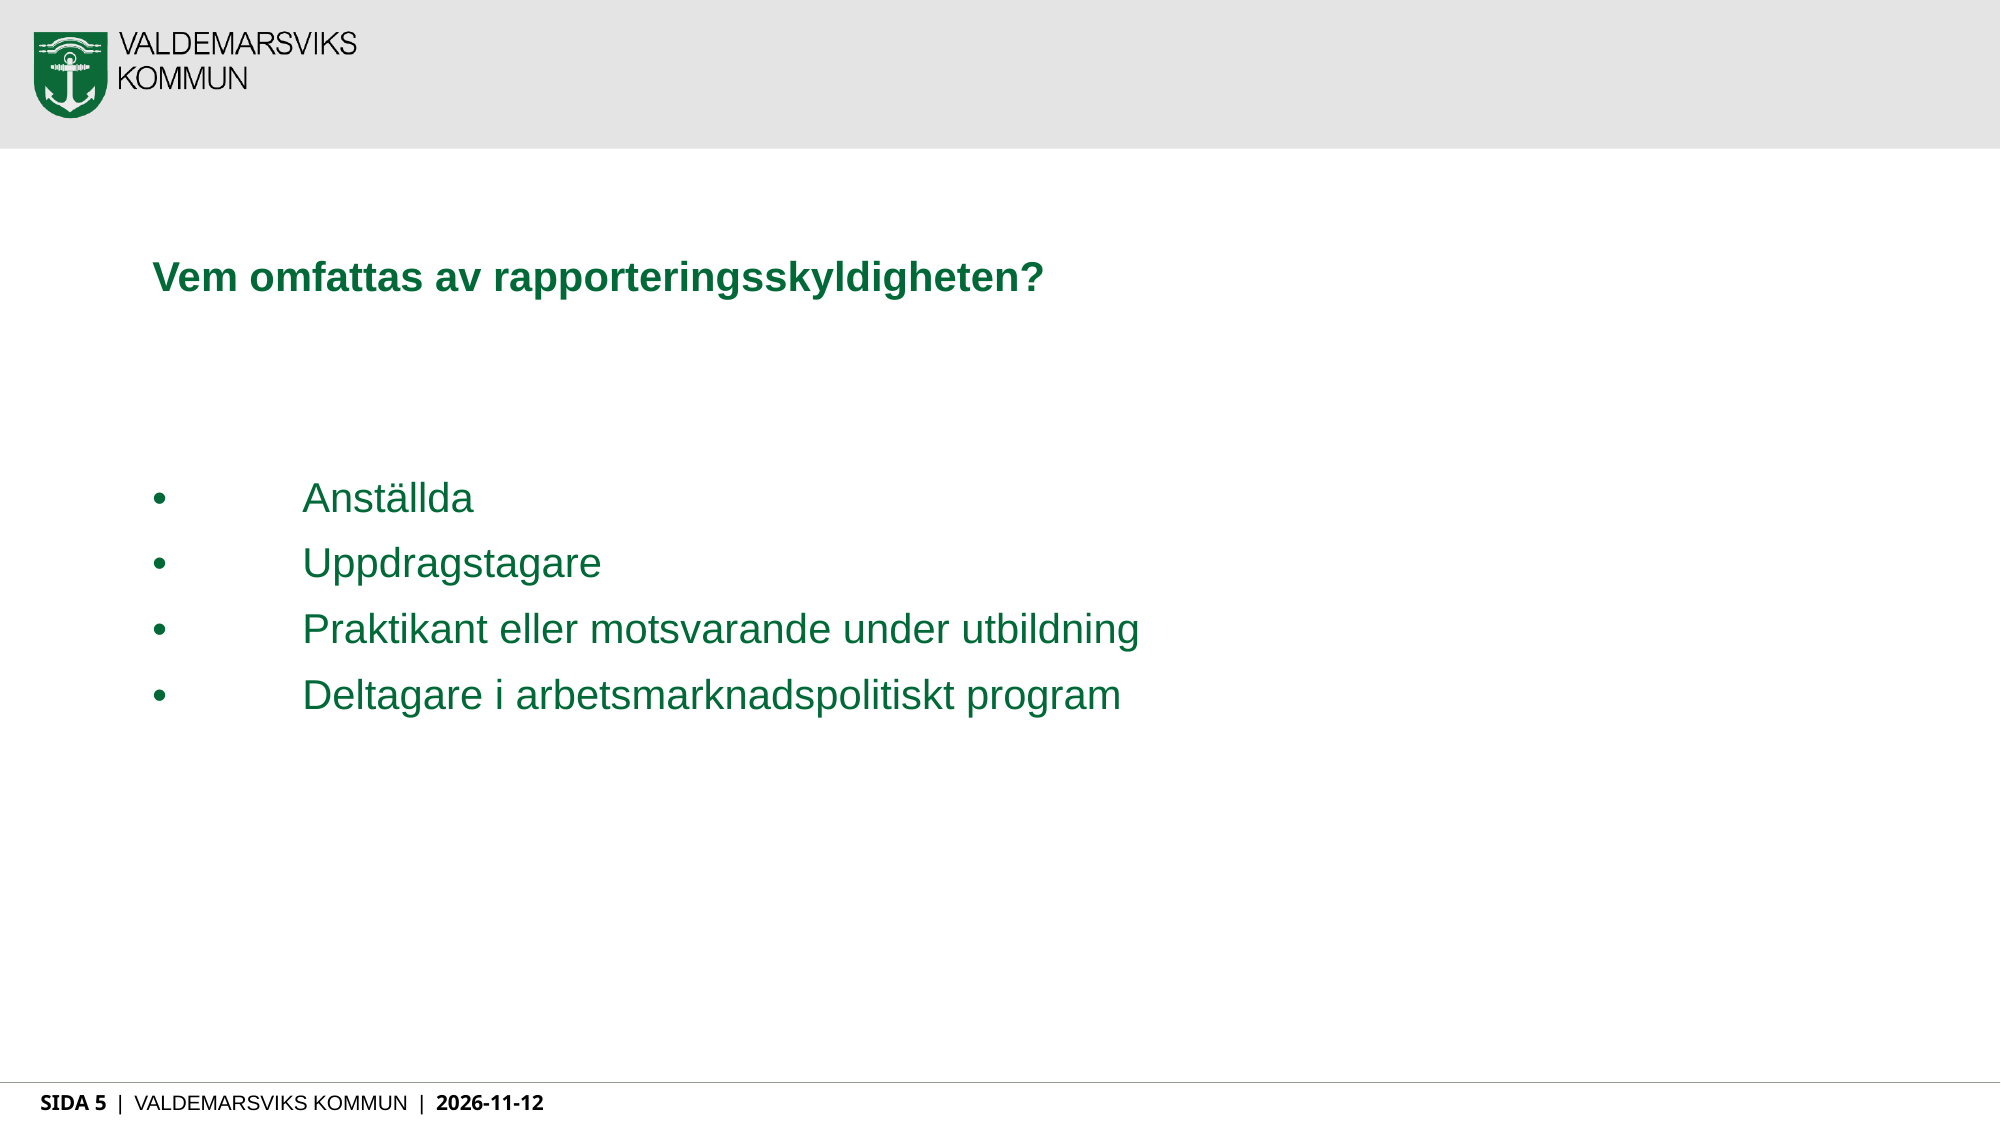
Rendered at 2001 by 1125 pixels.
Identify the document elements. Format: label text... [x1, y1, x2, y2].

title Vem omfattas av rapporteringsskyldigheten? [137, 247, 1863, 347]
picture [0, 0, 386, 149]
list • Anställda • Uppdragstagare • Praktikant eller motsvarande under utbildning • Deltagare i arbetsmarknadspolitiskt program [137, 397, 1863, 1014]
